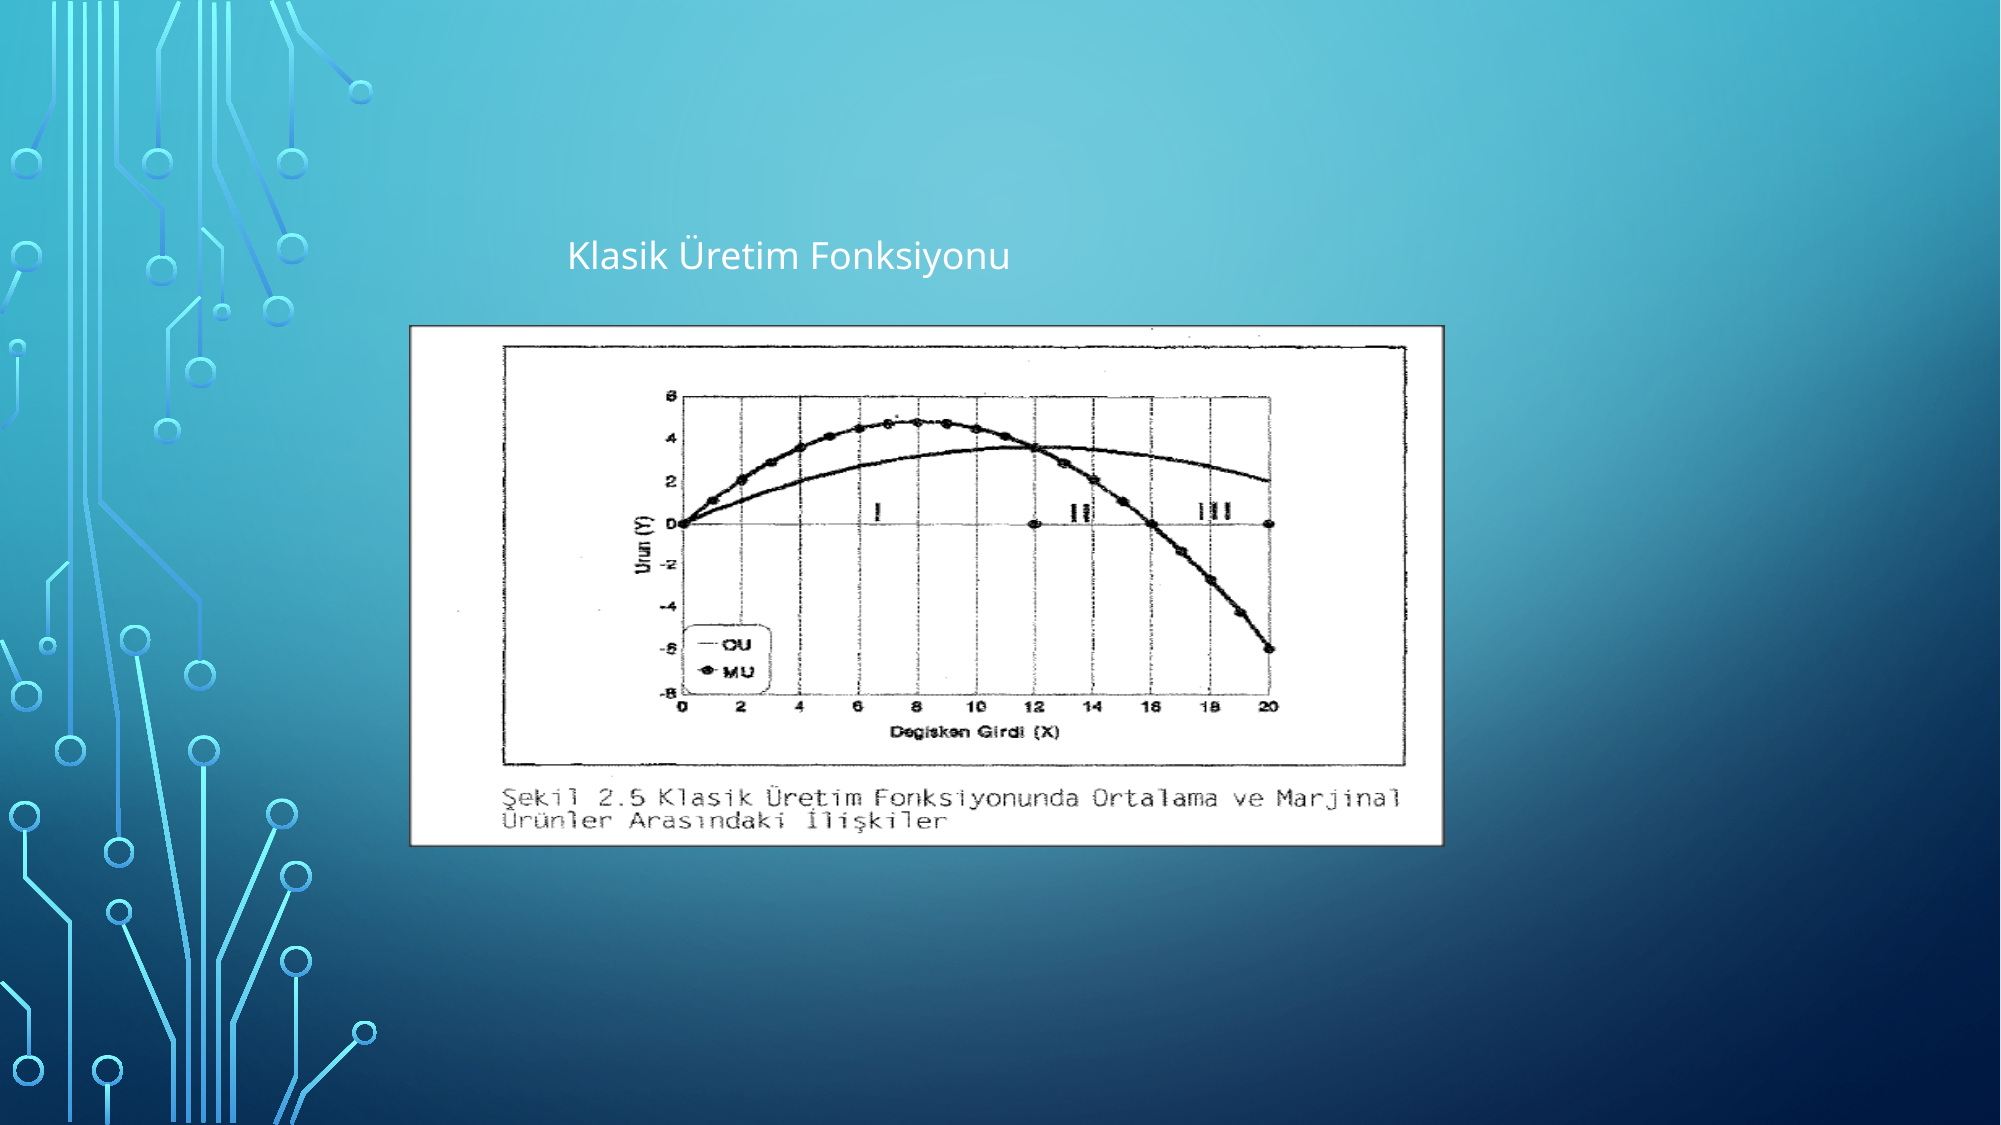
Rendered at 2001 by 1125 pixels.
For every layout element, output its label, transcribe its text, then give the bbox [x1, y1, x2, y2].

picture [409, 325, 1445, 847]
text_box Klasik Üretim Fonksiyonu [552, 224, 1027, 285]
title [158, 184, 1934, 386]
